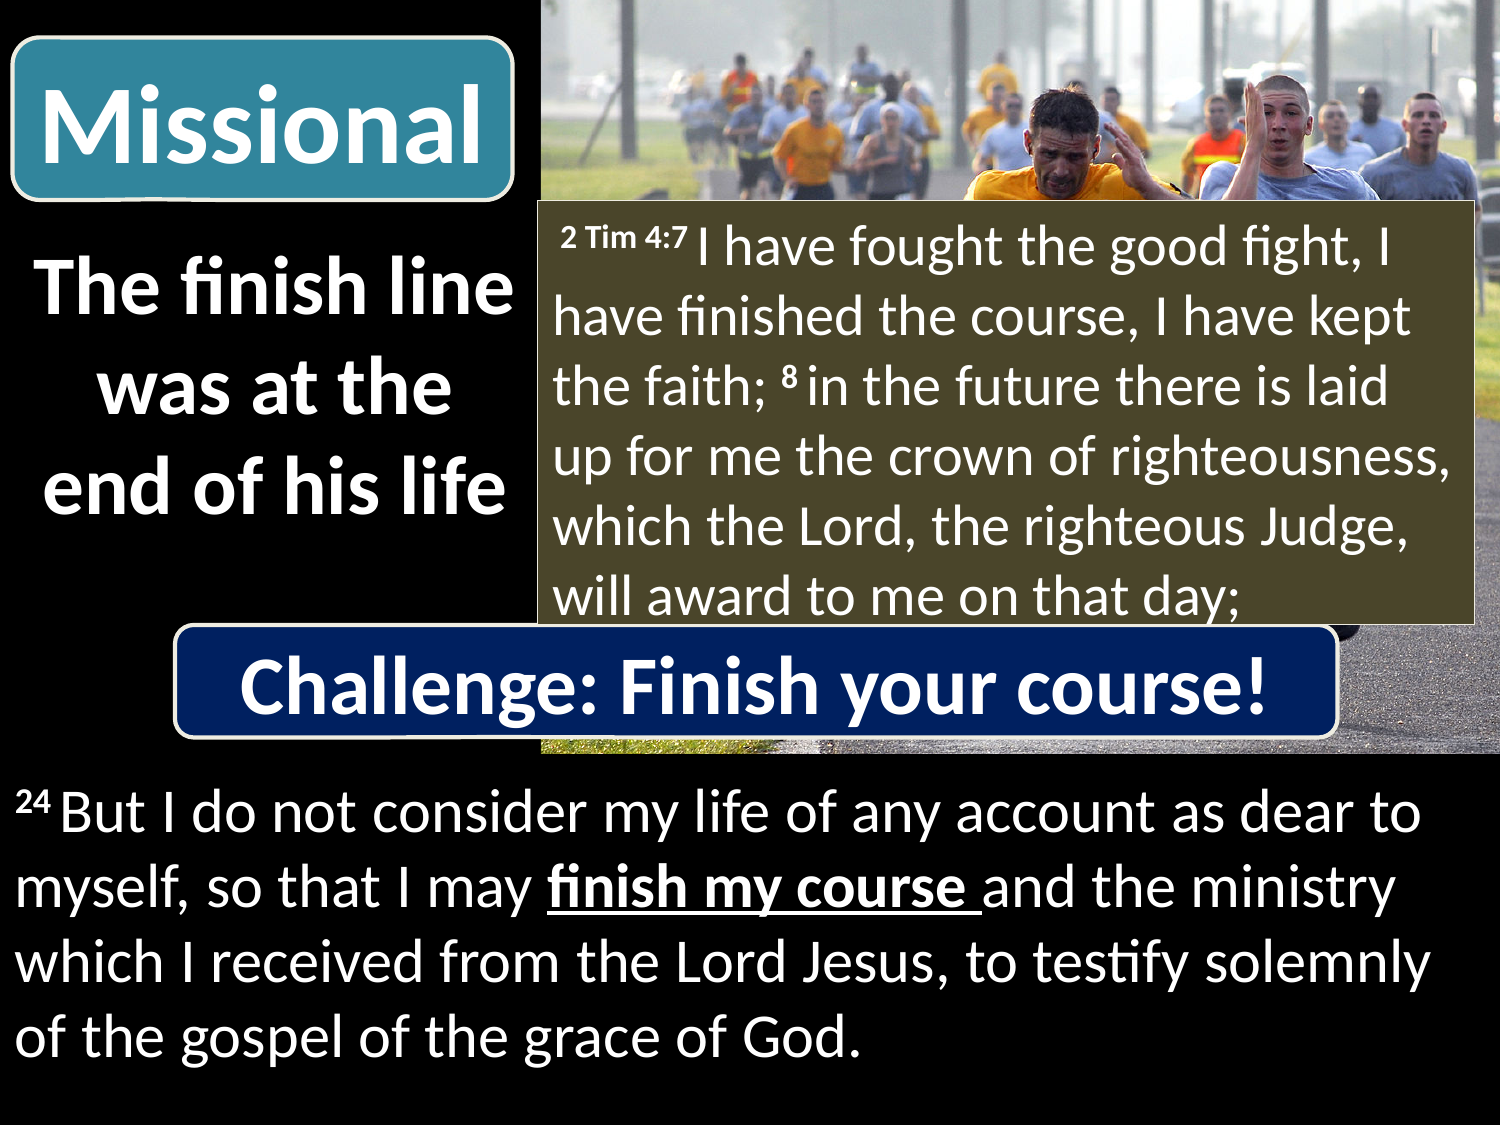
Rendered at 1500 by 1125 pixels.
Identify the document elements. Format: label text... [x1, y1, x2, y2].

text_box Missional [10, 35, 515, 203]
picture [540, 0, 1500, 754]
text_box 24 But I do not consider my life of any account as dear to myself, so that I may finish my course and the ministry which I received from the Lord Jesus, to testify solemnly of the gospel of the grace of God. . [0, 762, 1500, 1125]
text_box Challenge: Finish your course! [172, 622, 535, 740]
text_box The finish line was at the end of his life [0, 222, 535, 540]
